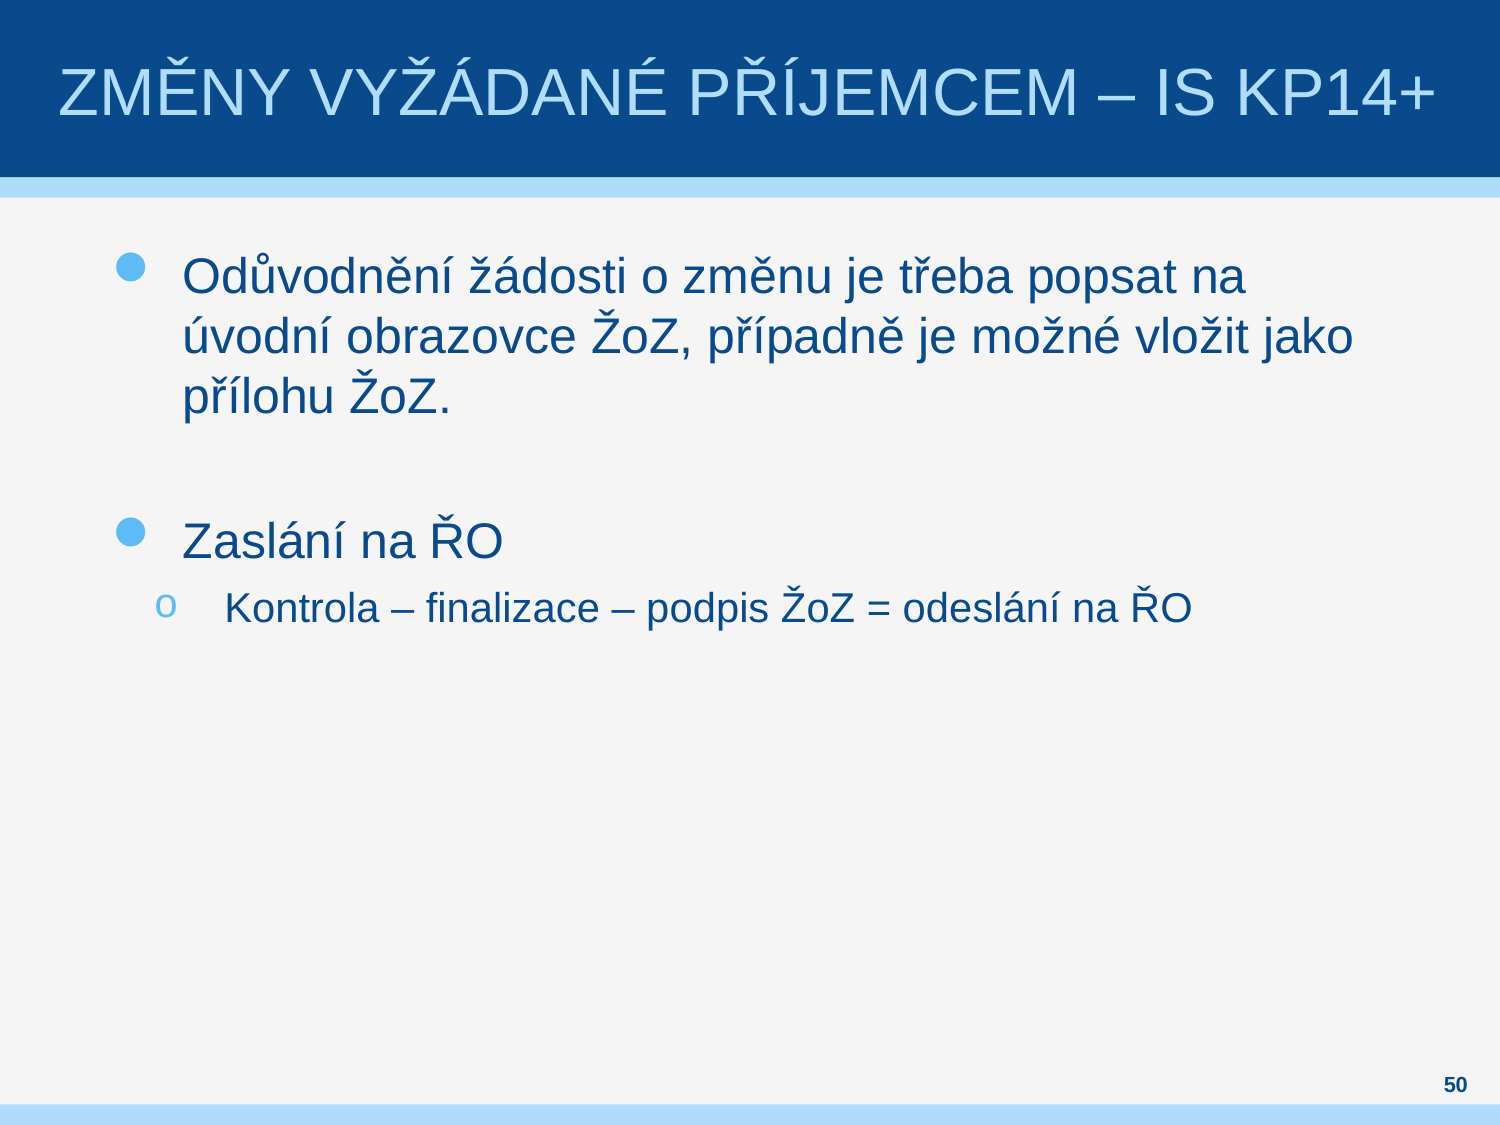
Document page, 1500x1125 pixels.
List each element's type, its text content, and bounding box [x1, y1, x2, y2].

slide_number 50 [1417, 1068, 1495, 1099]
title Změny vyžádané příjemcem – IS KP14+ [53, 0, 1483, 178]
list Odůvodnění žádosti o změnu je třeba popsat na úvodní obrazovce ŽoZ, případně je možné vložit jako přílohu ŽoZ. Zaslání na ŘO Kontrola – finalizace – podpis ŽoZ = odeslání na ŘO [112, 243, 1412, 1071]
